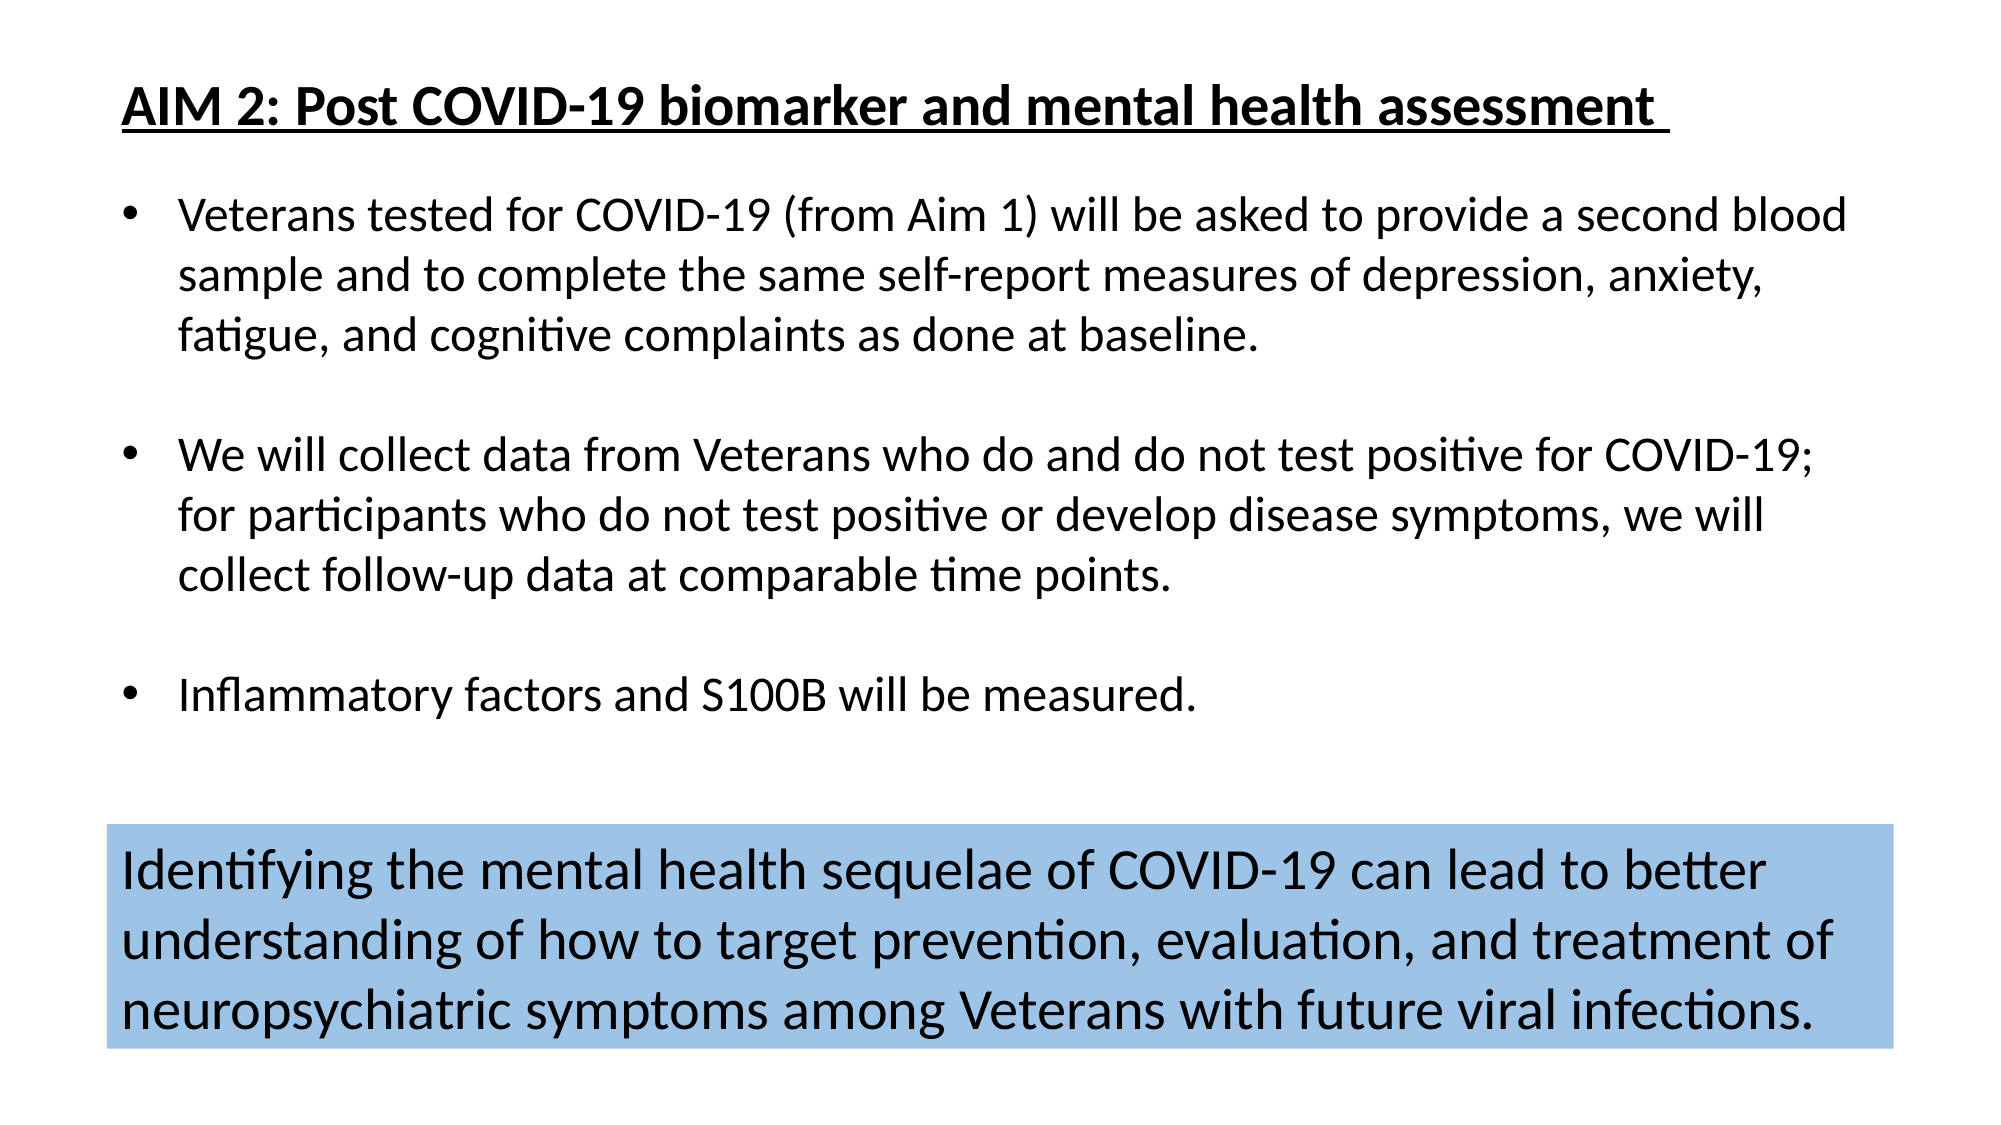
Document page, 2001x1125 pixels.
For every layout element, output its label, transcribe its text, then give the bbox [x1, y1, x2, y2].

text_box Aim 2: Post COVID-19 biomarker and mental health assessment Veterans tested for COVID-19 (from Aim 1) will be asked to provide a second blood sample and to complete the same self-report measures of depression, anxiety, fatigue, and cognitive complaints as done at baseline. We will collect data from Veterans who do and do not test positive for COVID-19; for participants who do not test positive or develop disease symptoms, we will collect follow-up data at comparable time points. Inflammatory factors and S100B will be measured. [106, 59, 1875, 790]
text_box Identifying the mental health sequelae of COVID-19 can lead to better understanding of how to target prevention, evaluation, and treatment of neuropsychiatric symptoms among Veterans with future viral infections. [106, 824, 1894, 1049]
